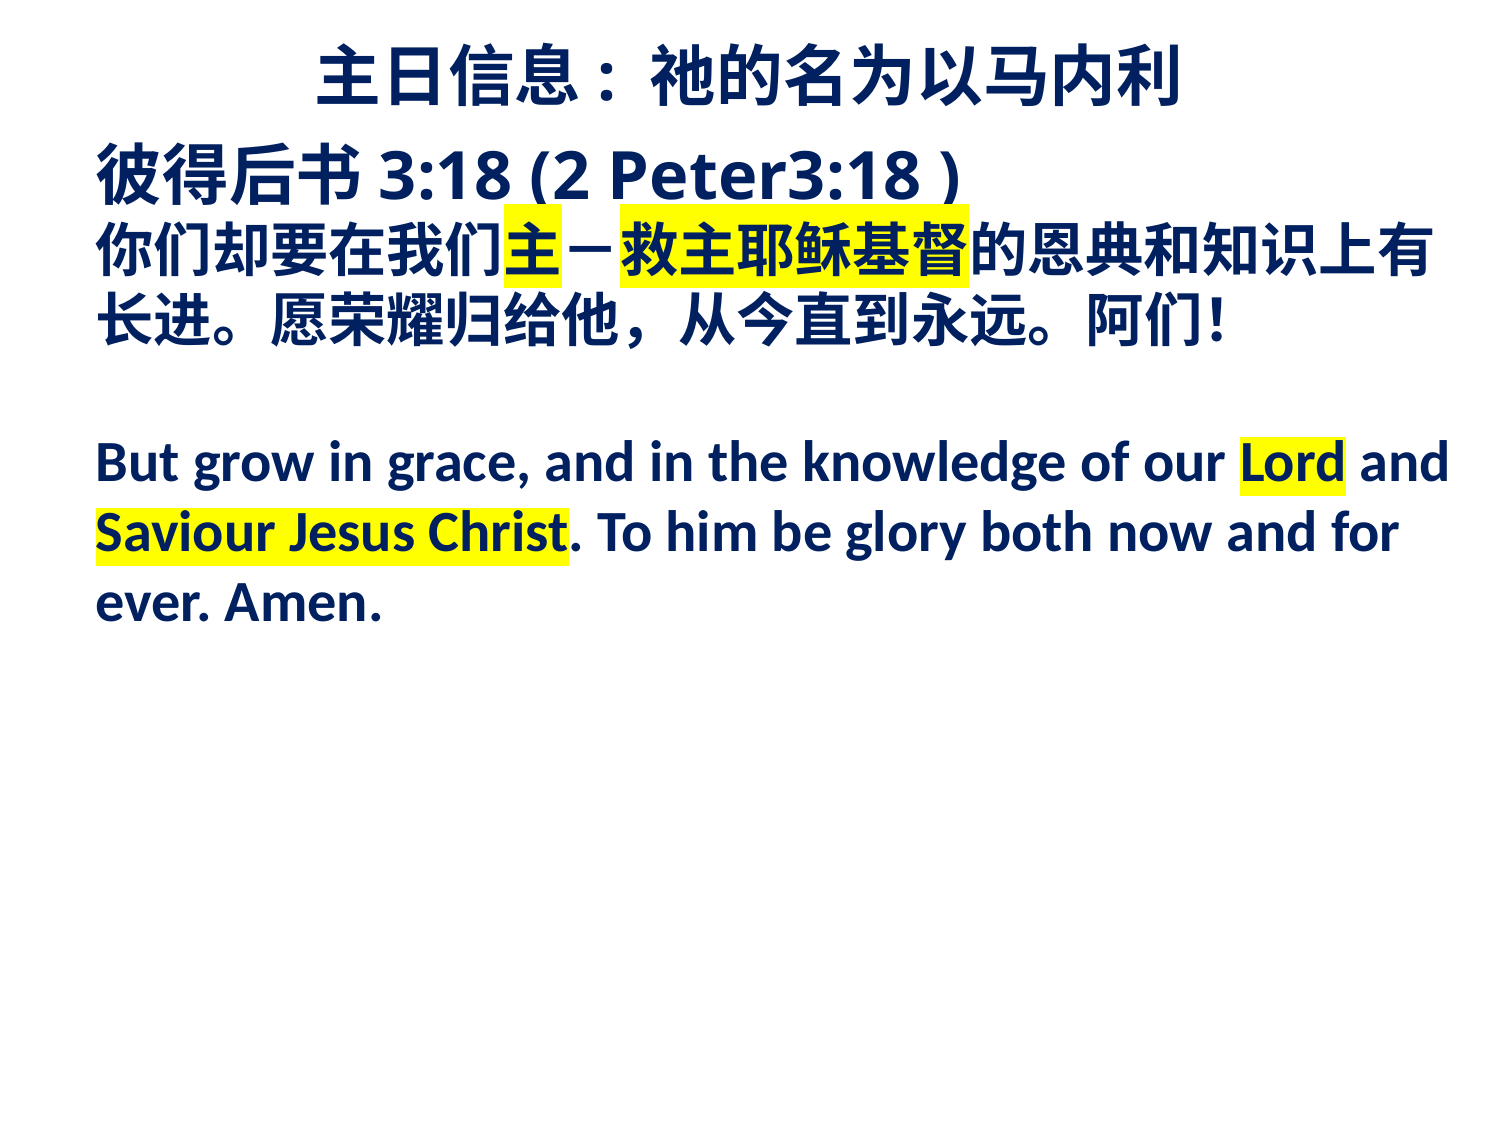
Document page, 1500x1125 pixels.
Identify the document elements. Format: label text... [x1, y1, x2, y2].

text_box 彼得后书3:18 (2 Peter3:18 ) 你们却要在我们主－救主耶稣基督的恩典和知识上有长进。愿荣耀归给他，从今直到永远。阿们！ But grow in grace, and in the knowledge of our Lord and Saviour Jesus Christ. To him be glory both now and for ever. Amen. [80, 125, 1468, 781]
text_box 主日信息: 祂的名为以马内利 [55, 26, 1443, 202]
